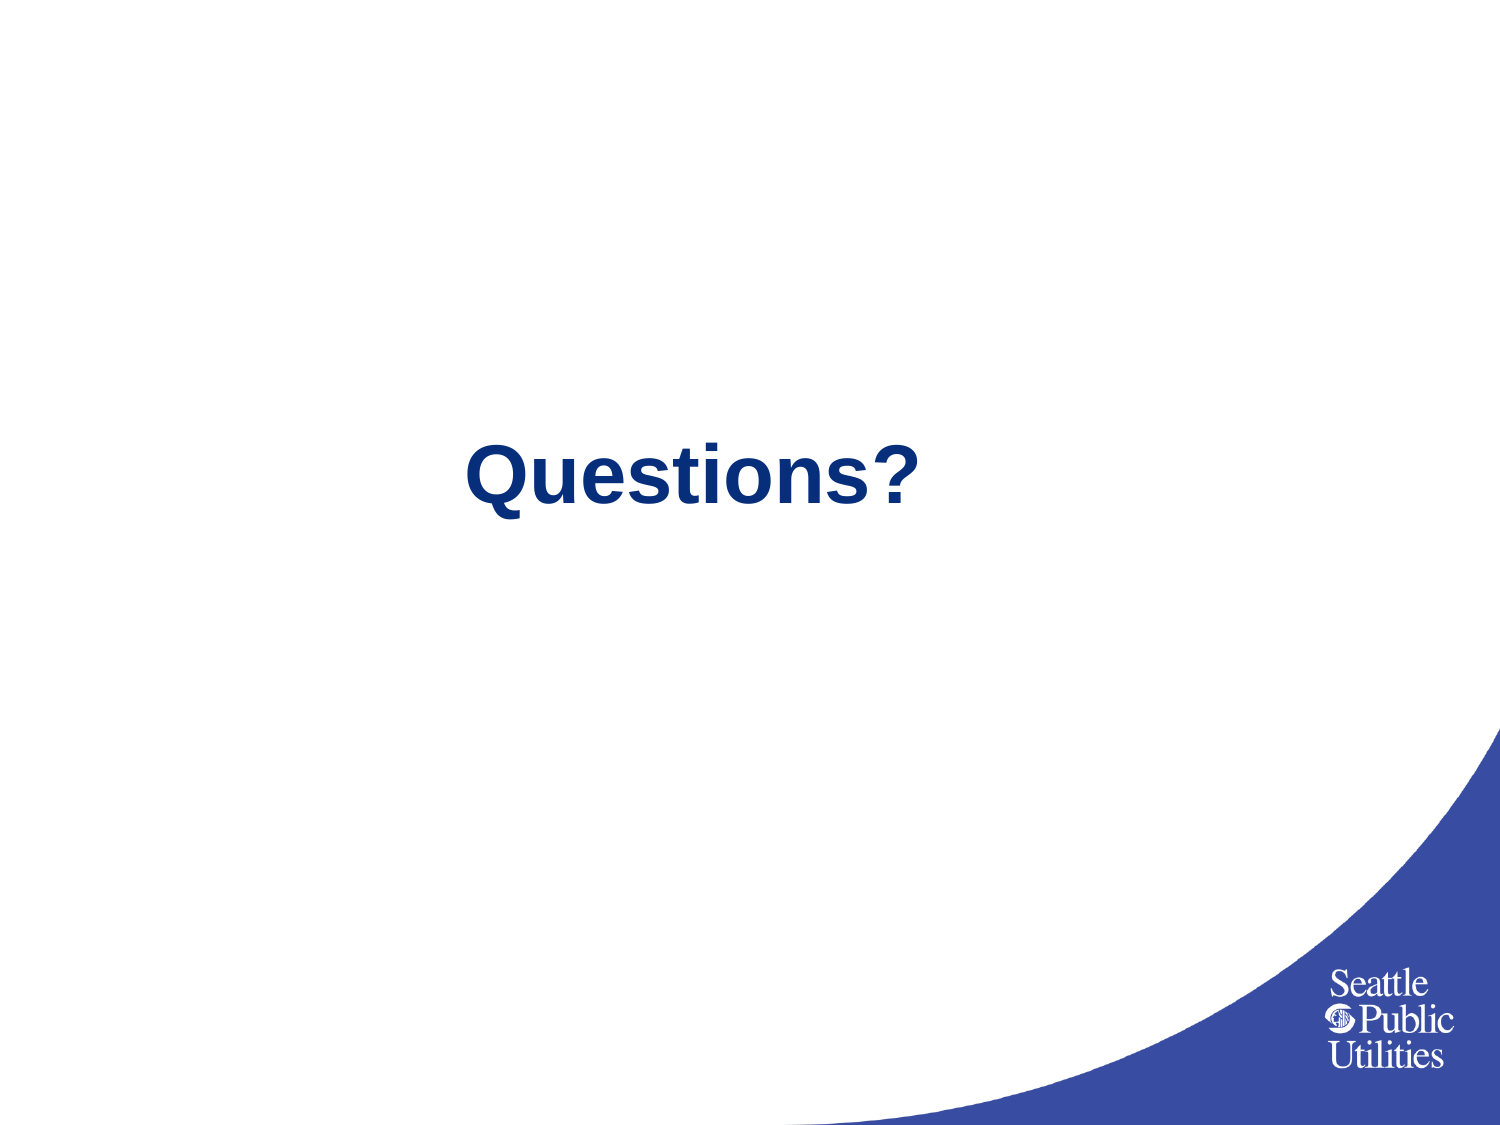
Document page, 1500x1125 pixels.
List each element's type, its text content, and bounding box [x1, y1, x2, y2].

title Questions? [450, 412, 1050, 600]
picture [784, 726, 1500, 1125]
